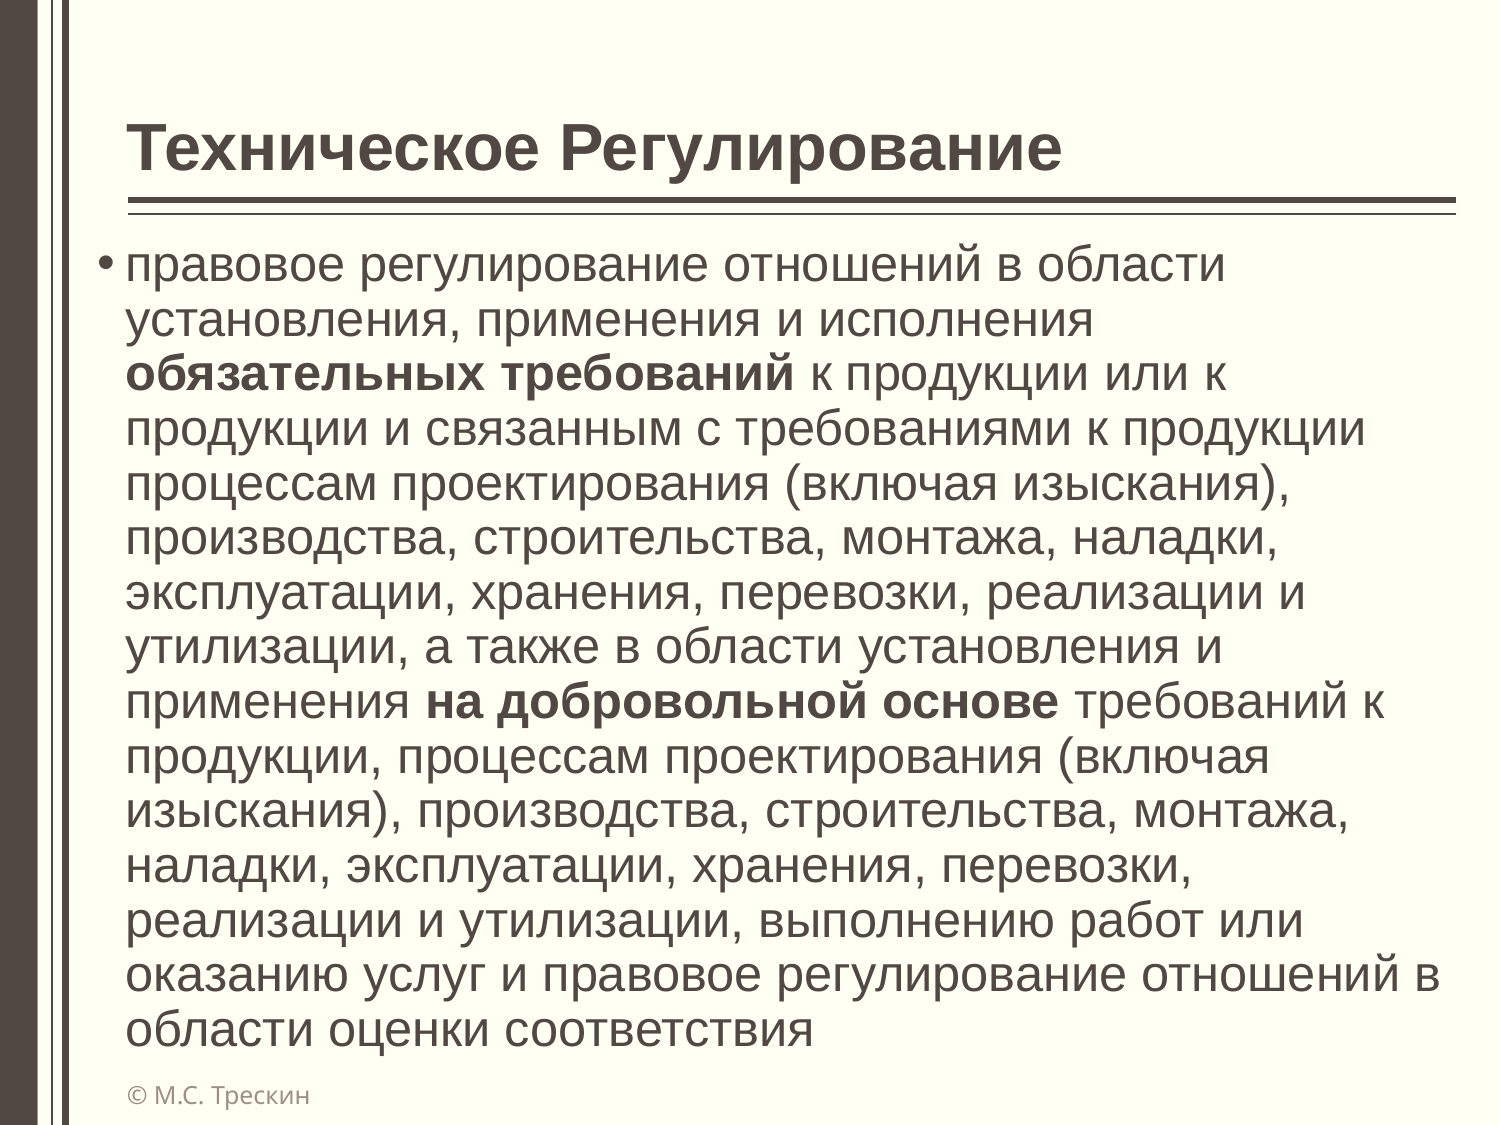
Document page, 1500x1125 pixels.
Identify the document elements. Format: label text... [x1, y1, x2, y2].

list правовое регулирование отношений в области установления, применения и исполнения обязательных требований к продукции или к продукции и связанным с требованиями к продукции процессам проектирования (включая изыскания), производства, строительства, монтажа, наладки, эксплуатации, хранения, перевозки, реализации и утилизации, а также в области установления и применения на добровольной основе требований к продукции, процессам проектирования (включая изыскания), производства, строительства, монтажа, наладки, эксплуатации, хранения, перевозки, реализации и утилизации, выполнению работ или оказанию услуг и правовое регулирование отношений в области оценки соответствия [97, 230, 1457, 1067]
footer © М.С. Трескин [126, 1066, 905, 1125]
title Техническое Регулирование [126, 12, 1457, 193]
